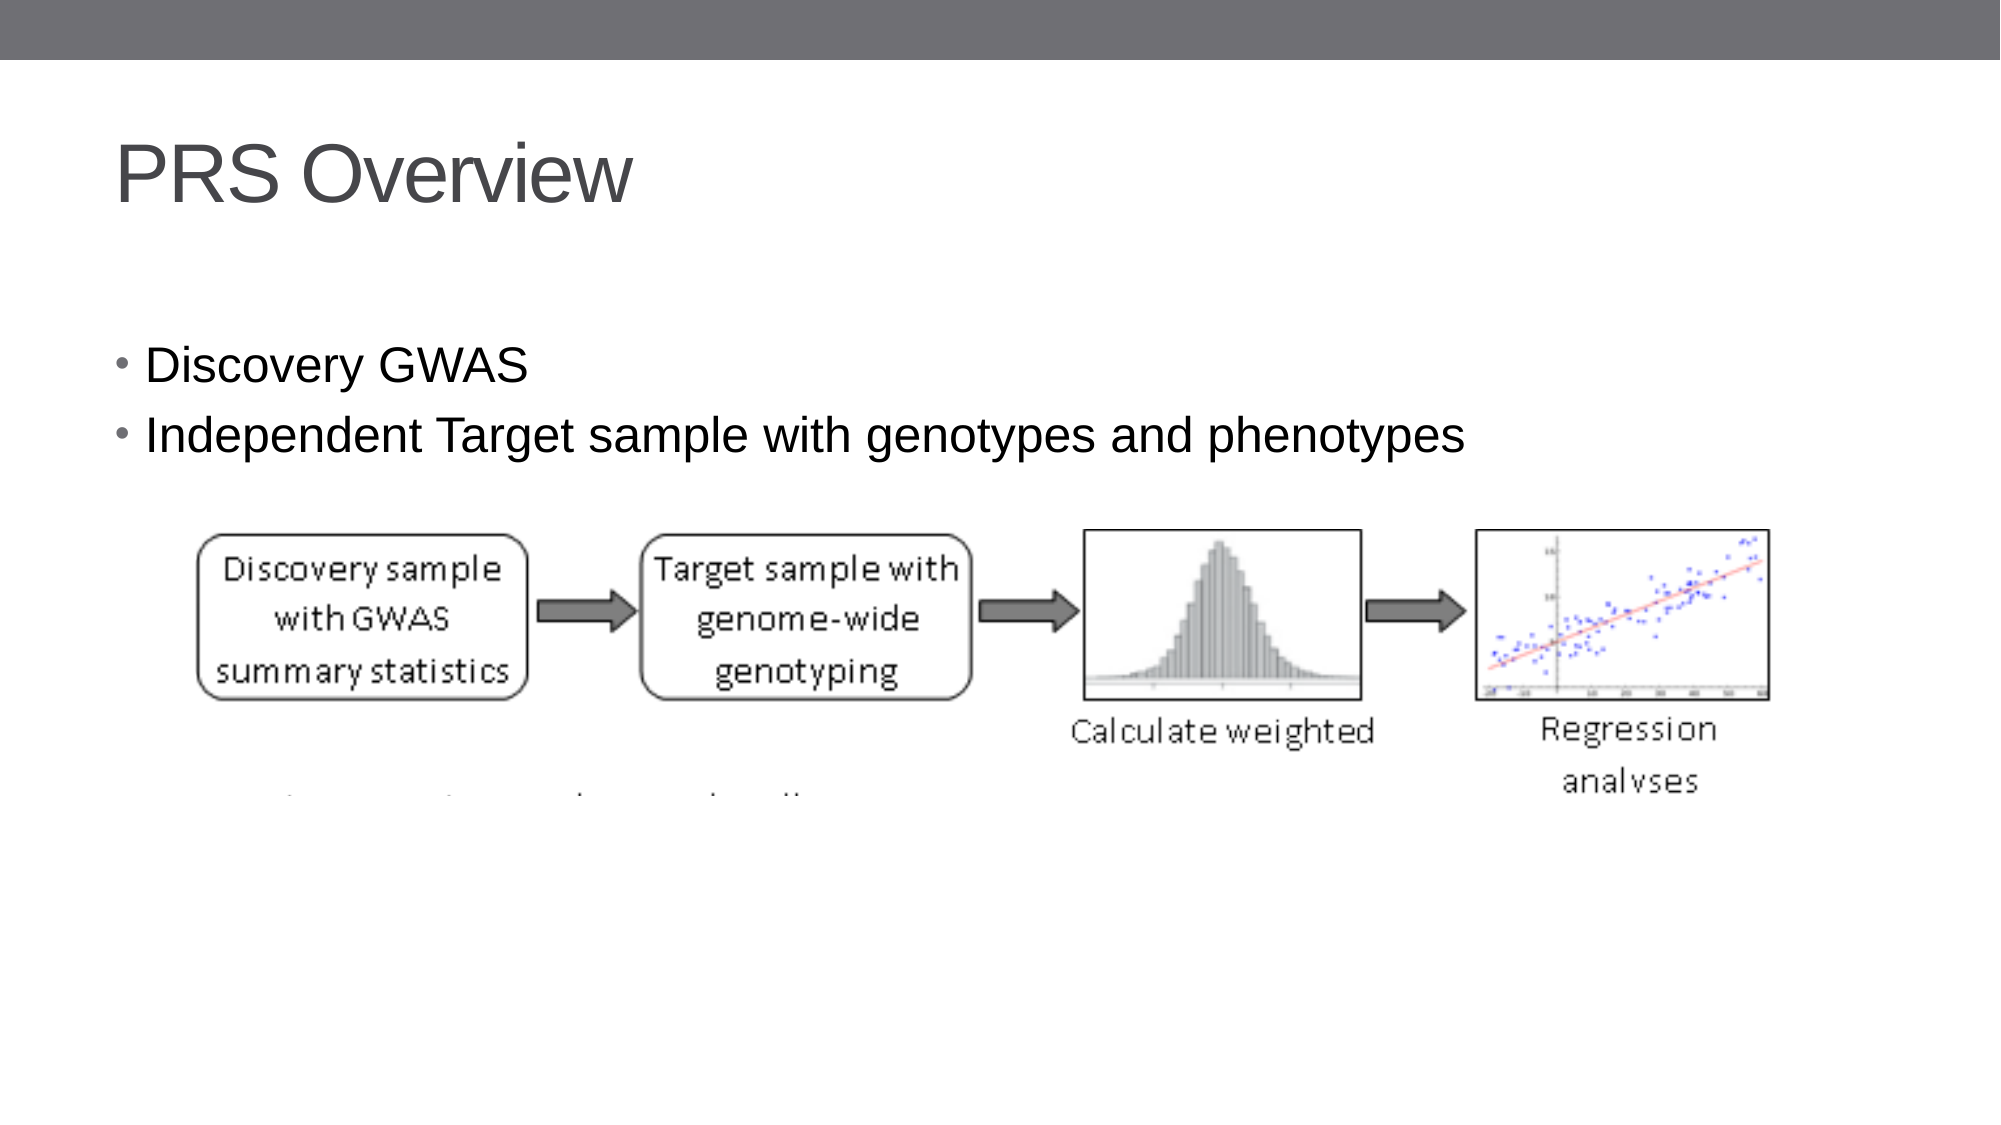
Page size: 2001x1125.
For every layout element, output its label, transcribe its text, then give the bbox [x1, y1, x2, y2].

title PRS Overview [99, 87, 1900, 250]
list Discovery GWAS Independent Target sample with genotypes and phenotypes [99, 324, 1900, 1125]
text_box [194, 529, 1806, 796]
